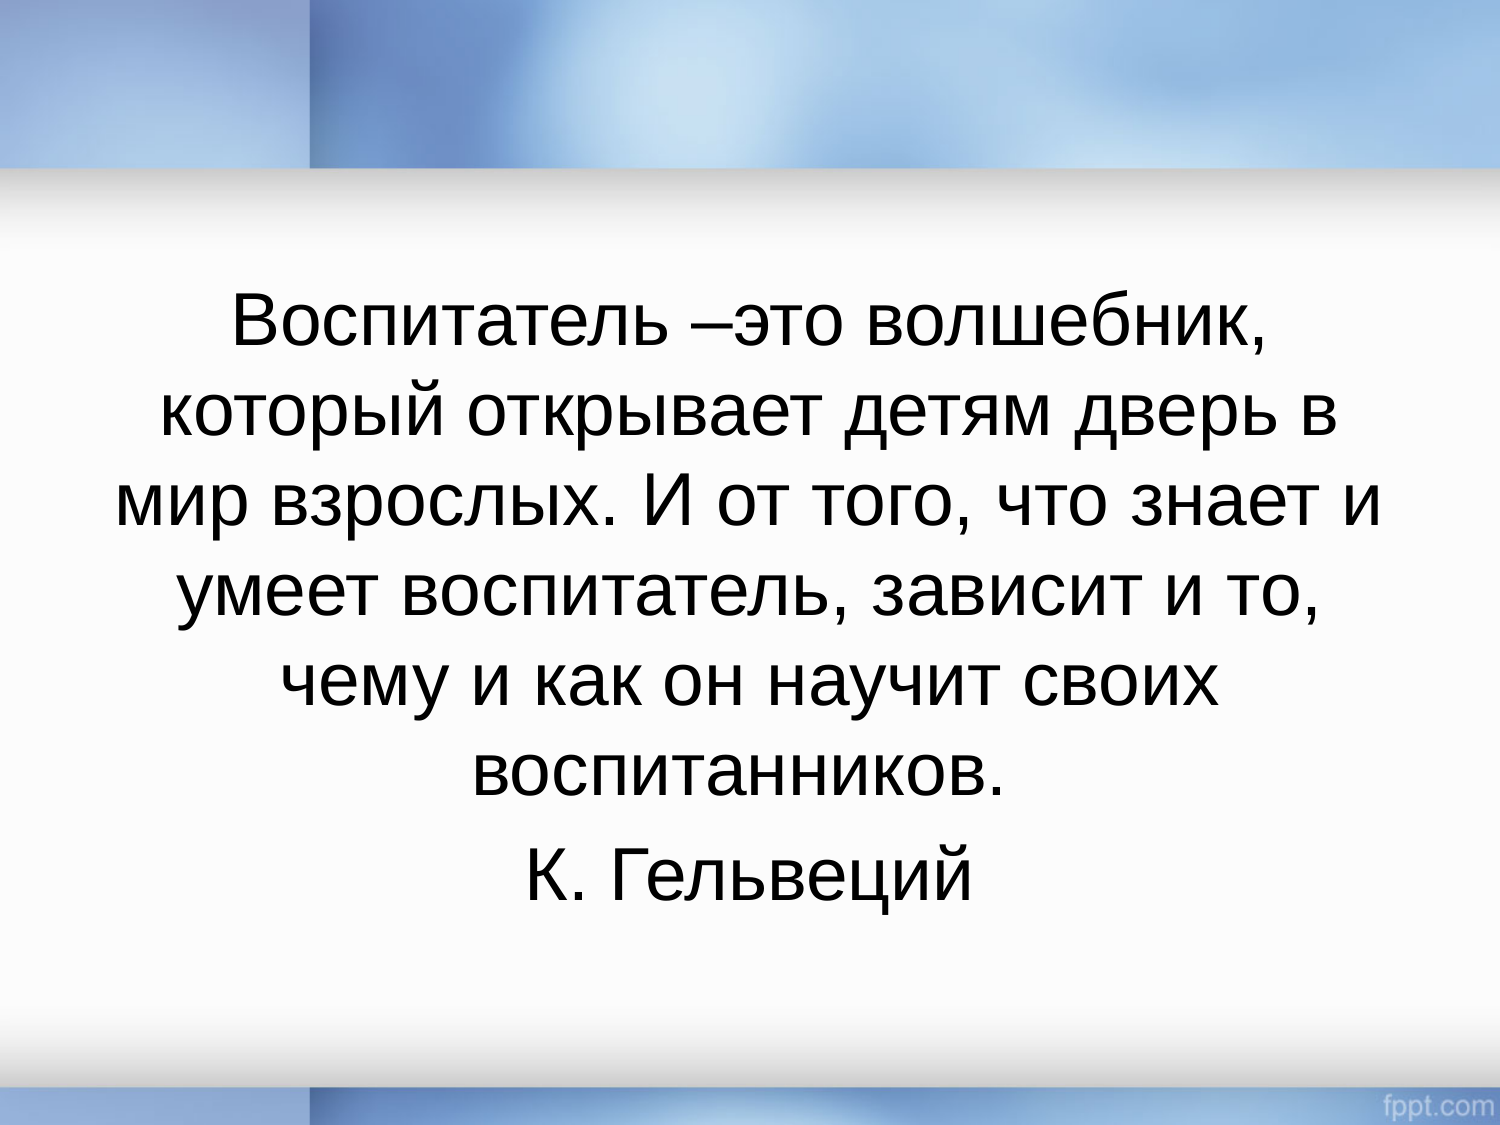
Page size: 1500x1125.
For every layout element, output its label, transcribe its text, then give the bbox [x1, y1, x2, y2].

list Воспитатель –это волшебник, который открывает детям дверь в мир взрослых. И от того, что знает и умеет воспитатель, зависит и то, чему и как он научит своих воспитанников. К. Гельвеций [75, 262, 1425, 1005]
picture [0, 0, 1500, 1125]
